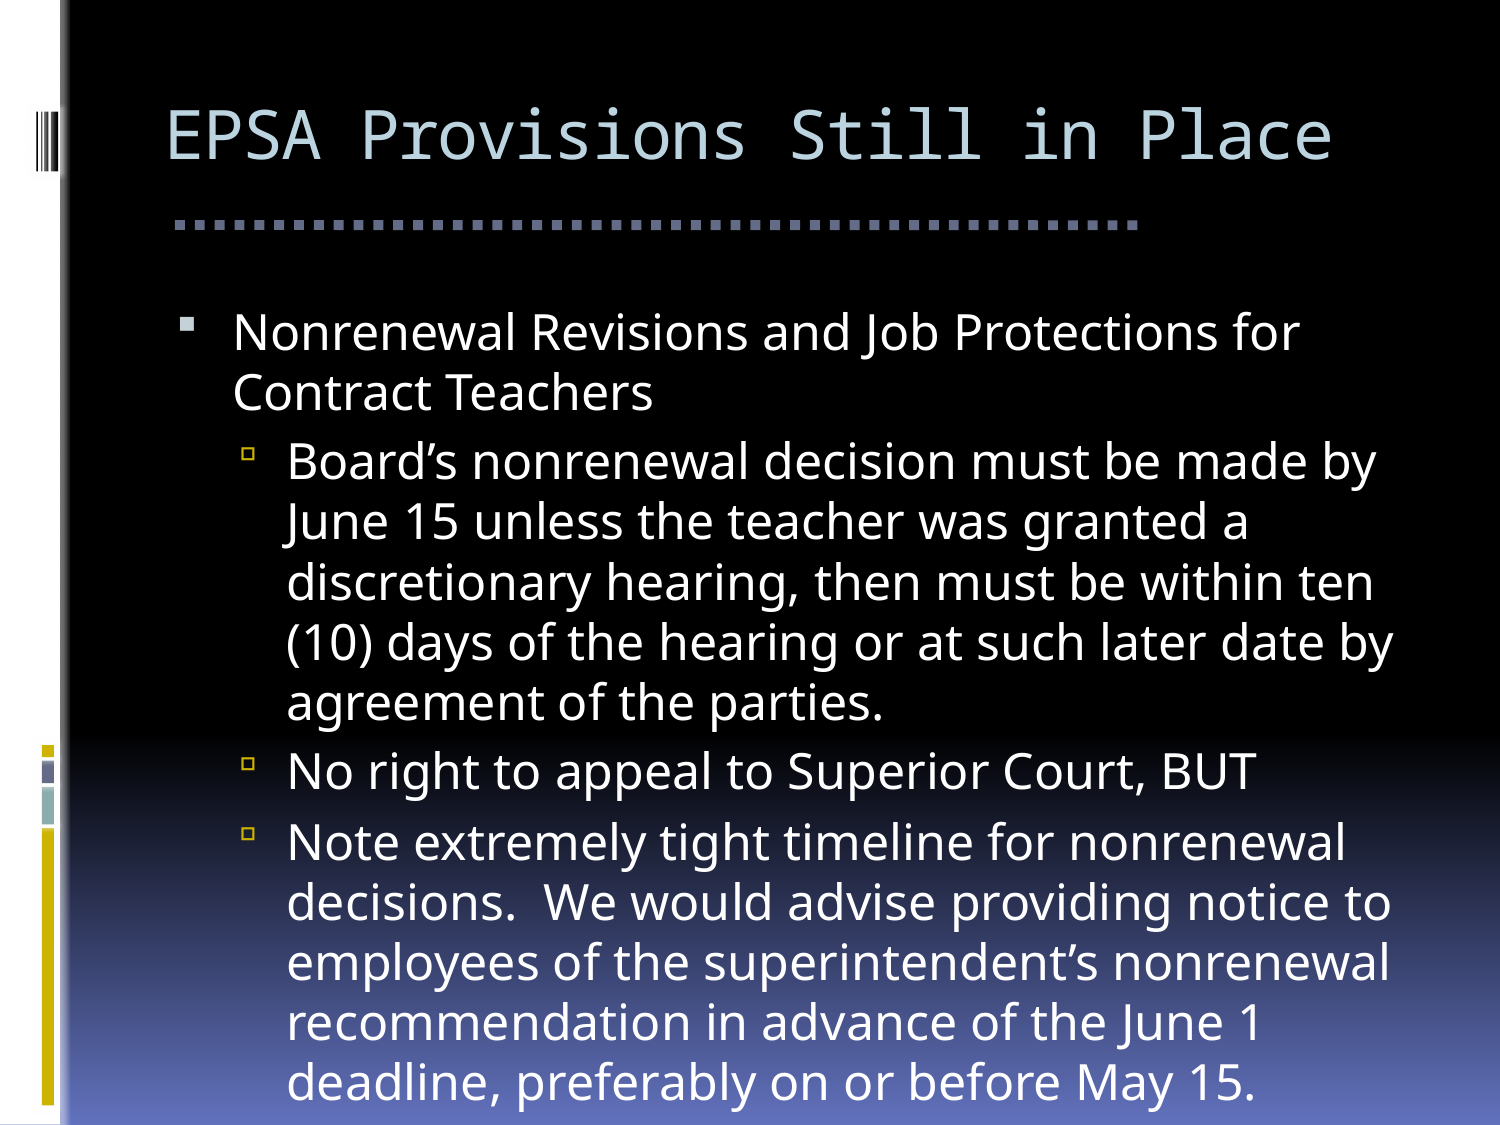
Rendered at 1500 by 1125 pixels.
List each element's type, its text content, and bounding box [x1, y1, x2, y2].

list Nonrenewal Revisions and Job Protections for Contract Teachers Board’s nonrenewal decision must be made by June 15 unless the teacher was granted a discretionary hearing, then must be within ten (10) days of the hearing or at such later date by agreement of the parties. No right to appeal to Superior Court, BUT Note extremely tight timeline for nonrenewal decisions. We would advise providing notice to employees of the superintendent’s nonrenewal recommendation in advance of the June 1 deadline, preferably on or before May 15. [150, 292, 1425, 1043]
title EPSA Provisions Still in Place [150, 83, 1425, 234]
